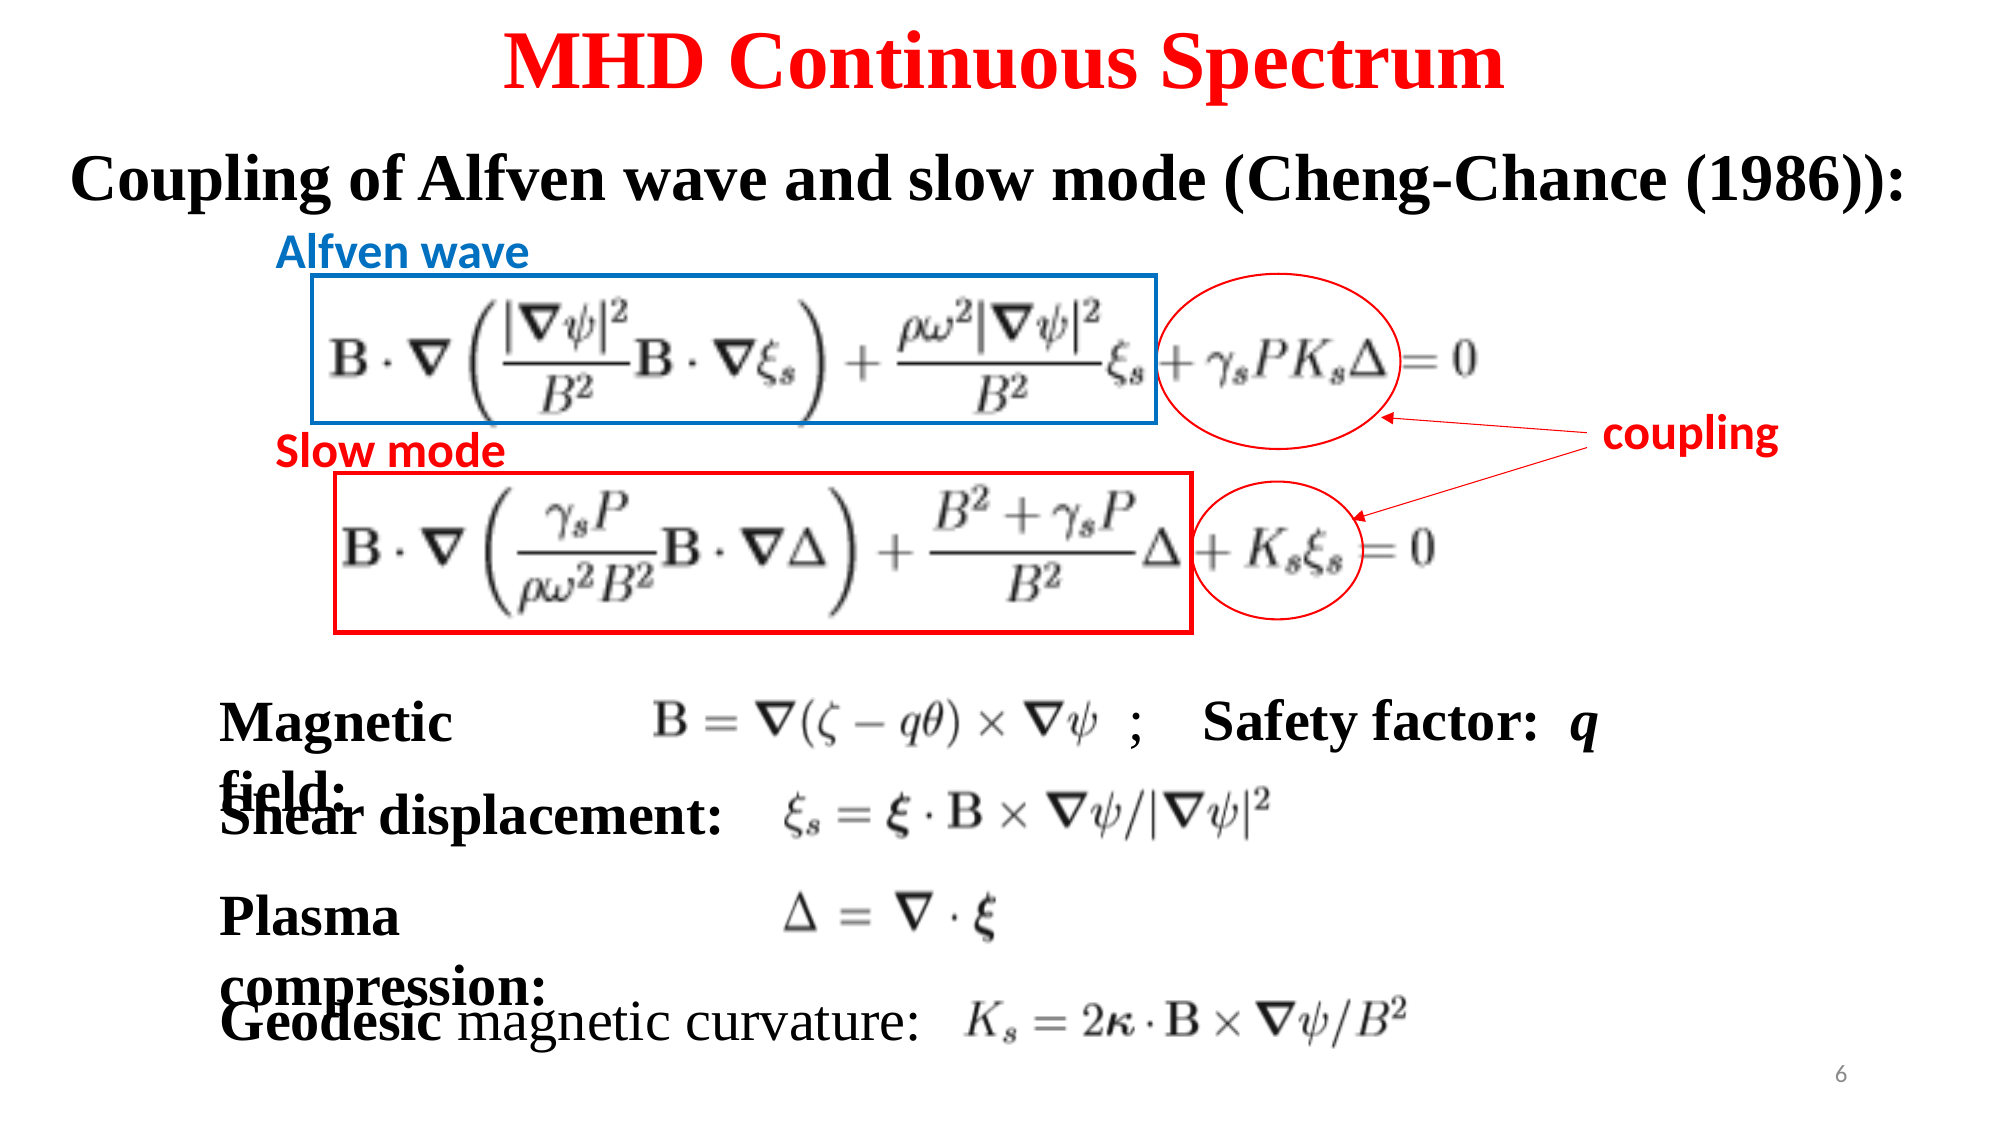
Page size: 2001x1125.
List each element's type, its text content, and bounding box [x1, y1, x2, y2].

text_box [13, 66, 2000, 217]
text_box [259, 211, 1796, 633]
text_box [205, 668, 1660, 1061]
slide_number 6 [1412, 1042, 1863, 1103]
text_box Coupling of Alfven wave and slow mode (Cheng-Chance (1986)): [54, 126, 1943, 221]
text_box MHD Continuous Spectrum [259, 0, 1751, 113]
